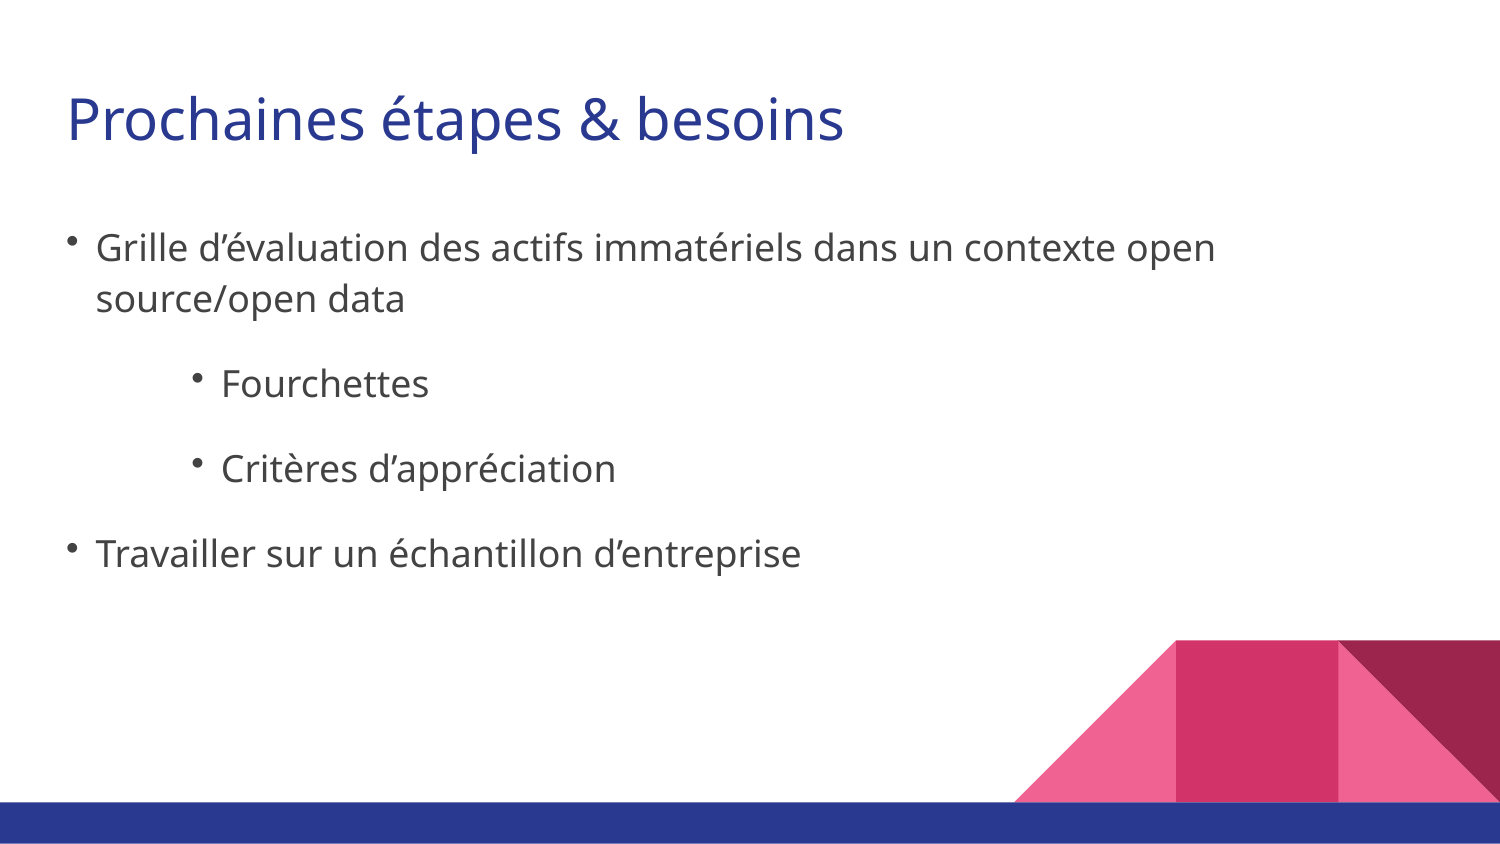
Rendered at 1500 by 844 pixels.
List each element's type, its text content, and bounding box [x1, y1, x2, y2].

list Grille d’évaluation des actifs immatériels dans un contexte open source/open data Fourchettes Critères d’appréciation Travailler sur un échantillon d’entreprise [50, 201, 1450, 750]
title Prochaines étapes & besoins [50, 66, 1450, 168]
